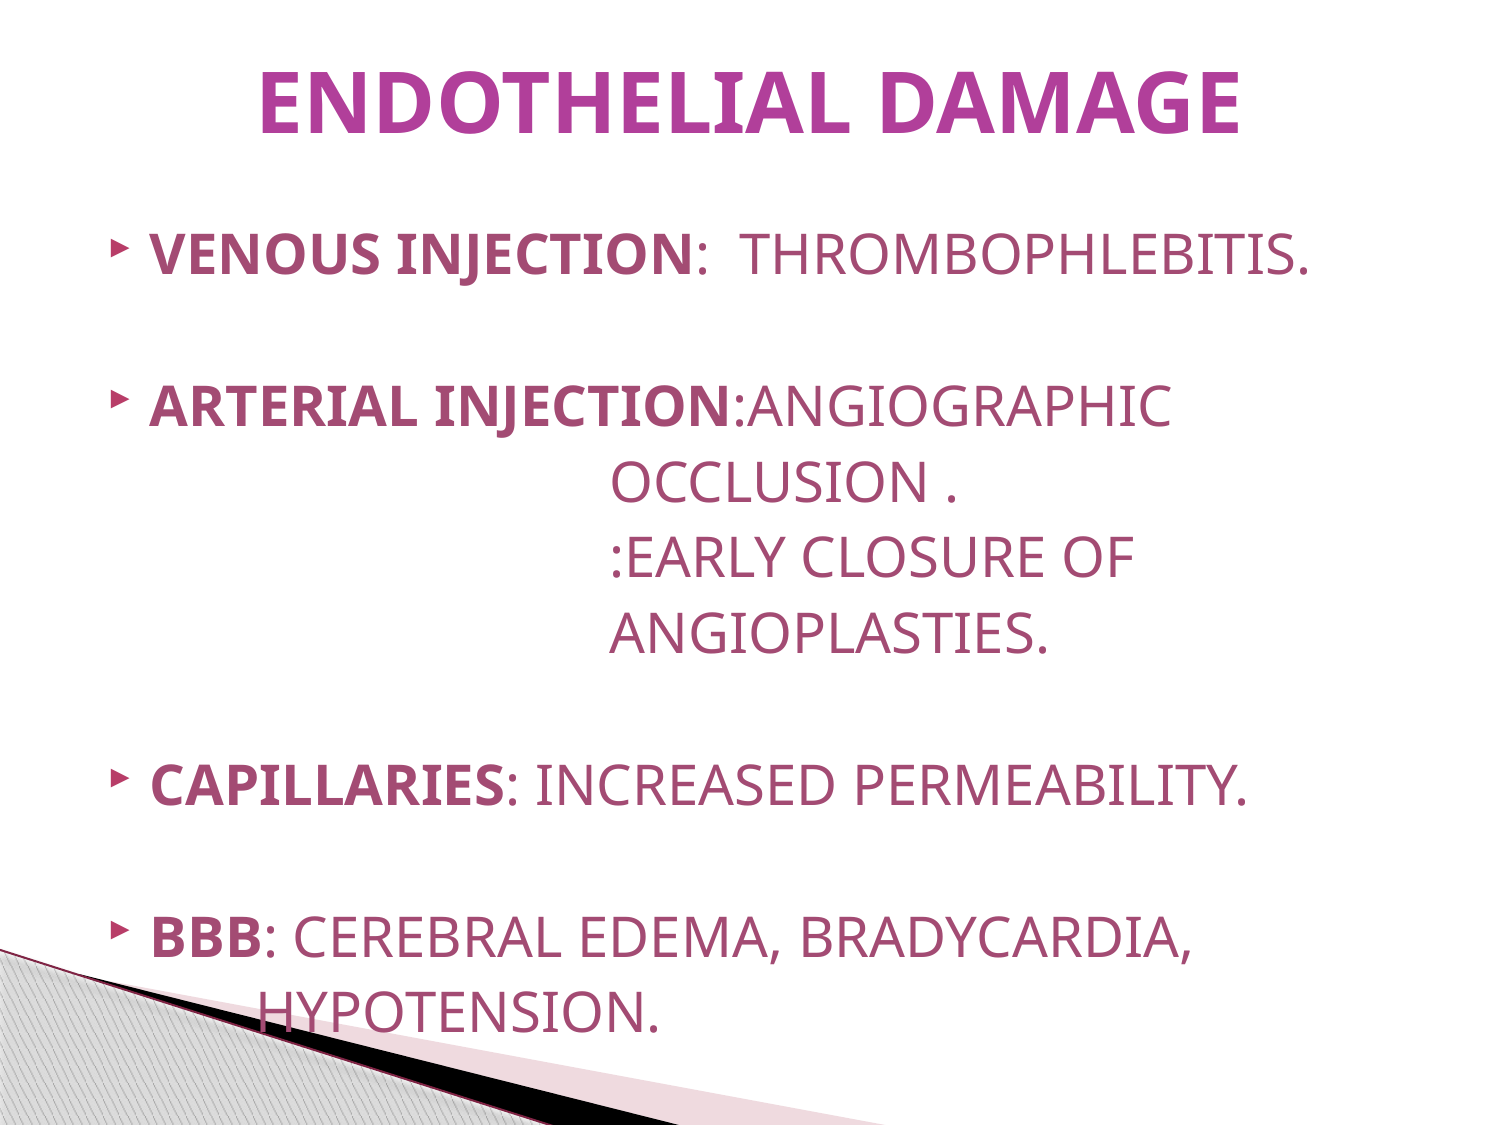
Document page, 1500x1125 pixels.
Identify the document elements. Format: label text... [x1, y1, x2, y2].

title ENDOTHELIAL DAMAGE [75, 0, 1425, 200]
list VENOUS INJECTION: THROMBOPHLEBITIS. ARTERIAL INJECTION:ANGIOGRAPHIC OCCLUSION . :EARLY CLOSURE OF ANGIOPLASTIES. CAPILLARIES: INCREASED PERMEABILITY. BBB: CEREBRAL EDEMA, BRADYCARDIA, HYPOTENSION. [75, 210, 1425, 1055]
